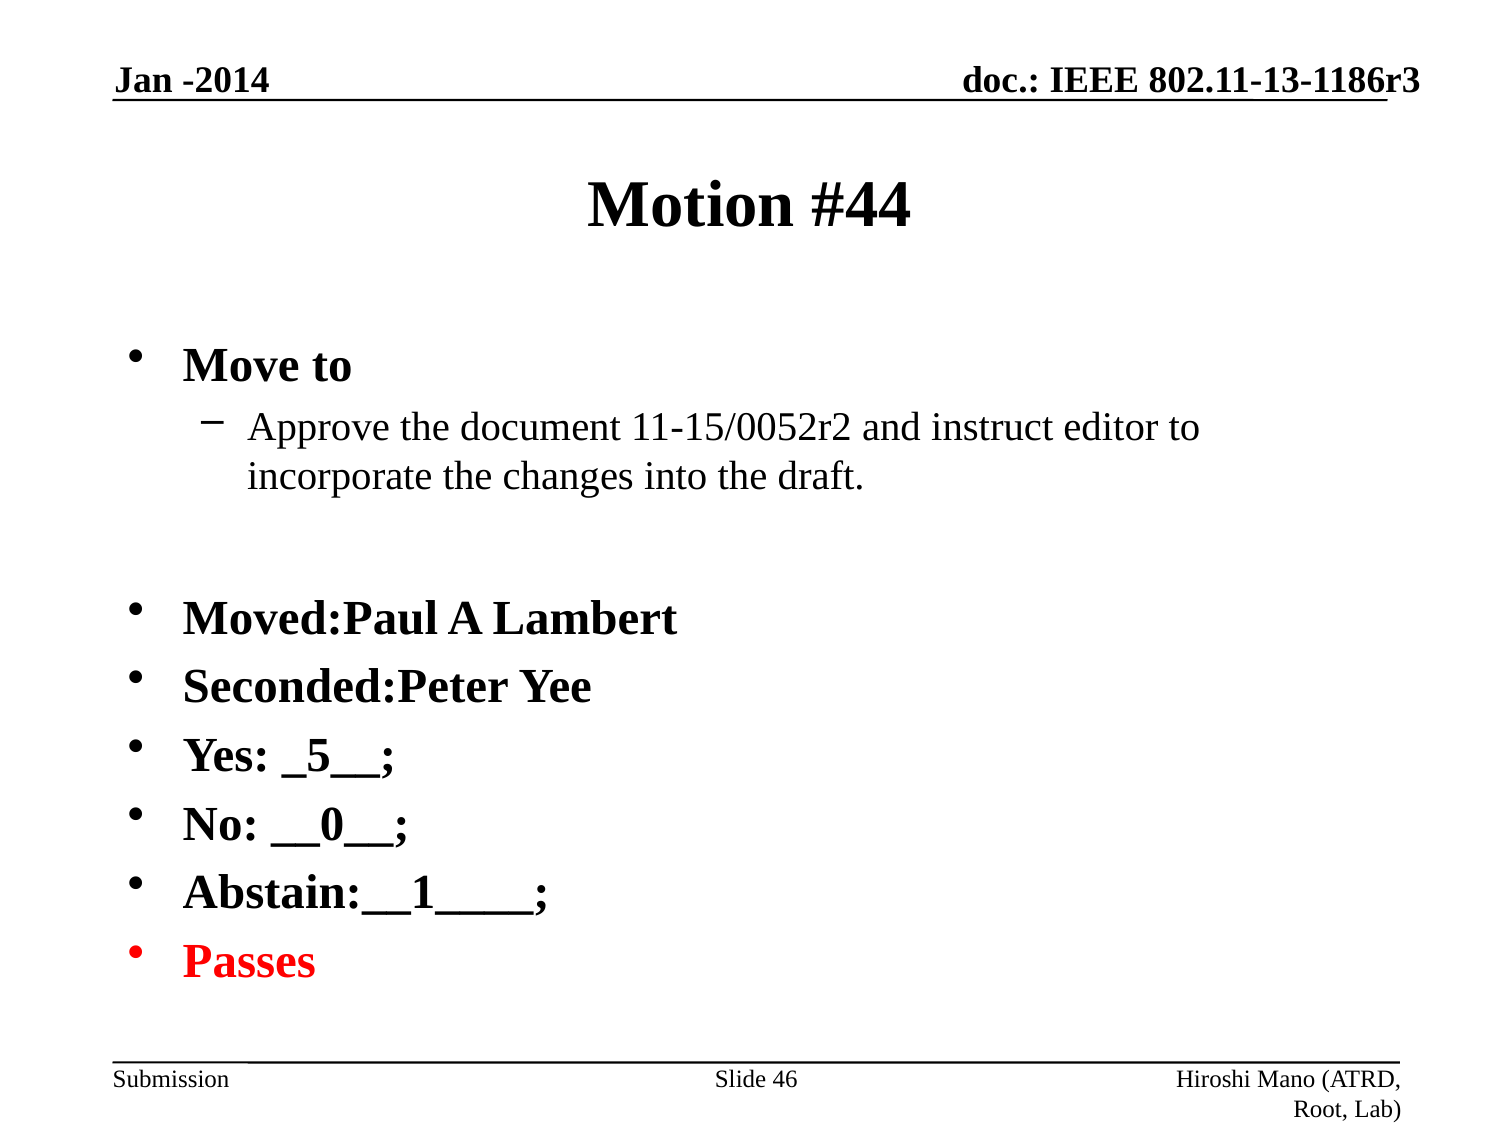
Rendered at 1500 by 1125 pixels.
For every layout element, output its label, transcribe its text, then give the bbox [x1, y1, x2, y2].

slide_number Slide 46 [712, 1061, 800, 1093]
list Move to Approve the document 11-15/0052r2 and instruct editor to incorporate the changes into the draft. Moved:Paul A Lambert Seconded:Peter Yee Yes: _5__; No: __0__; Abstain:__1____; Passes [112, 324, 1388, 1001]
slide_number Jan -2014 [114, 54, 274, 101]
title Motion #44 [112, 112, 1388, 288]
footer Hiroshi Mano (ATRD, Root, Lab) [1171, 1061, 1402, 1093]
